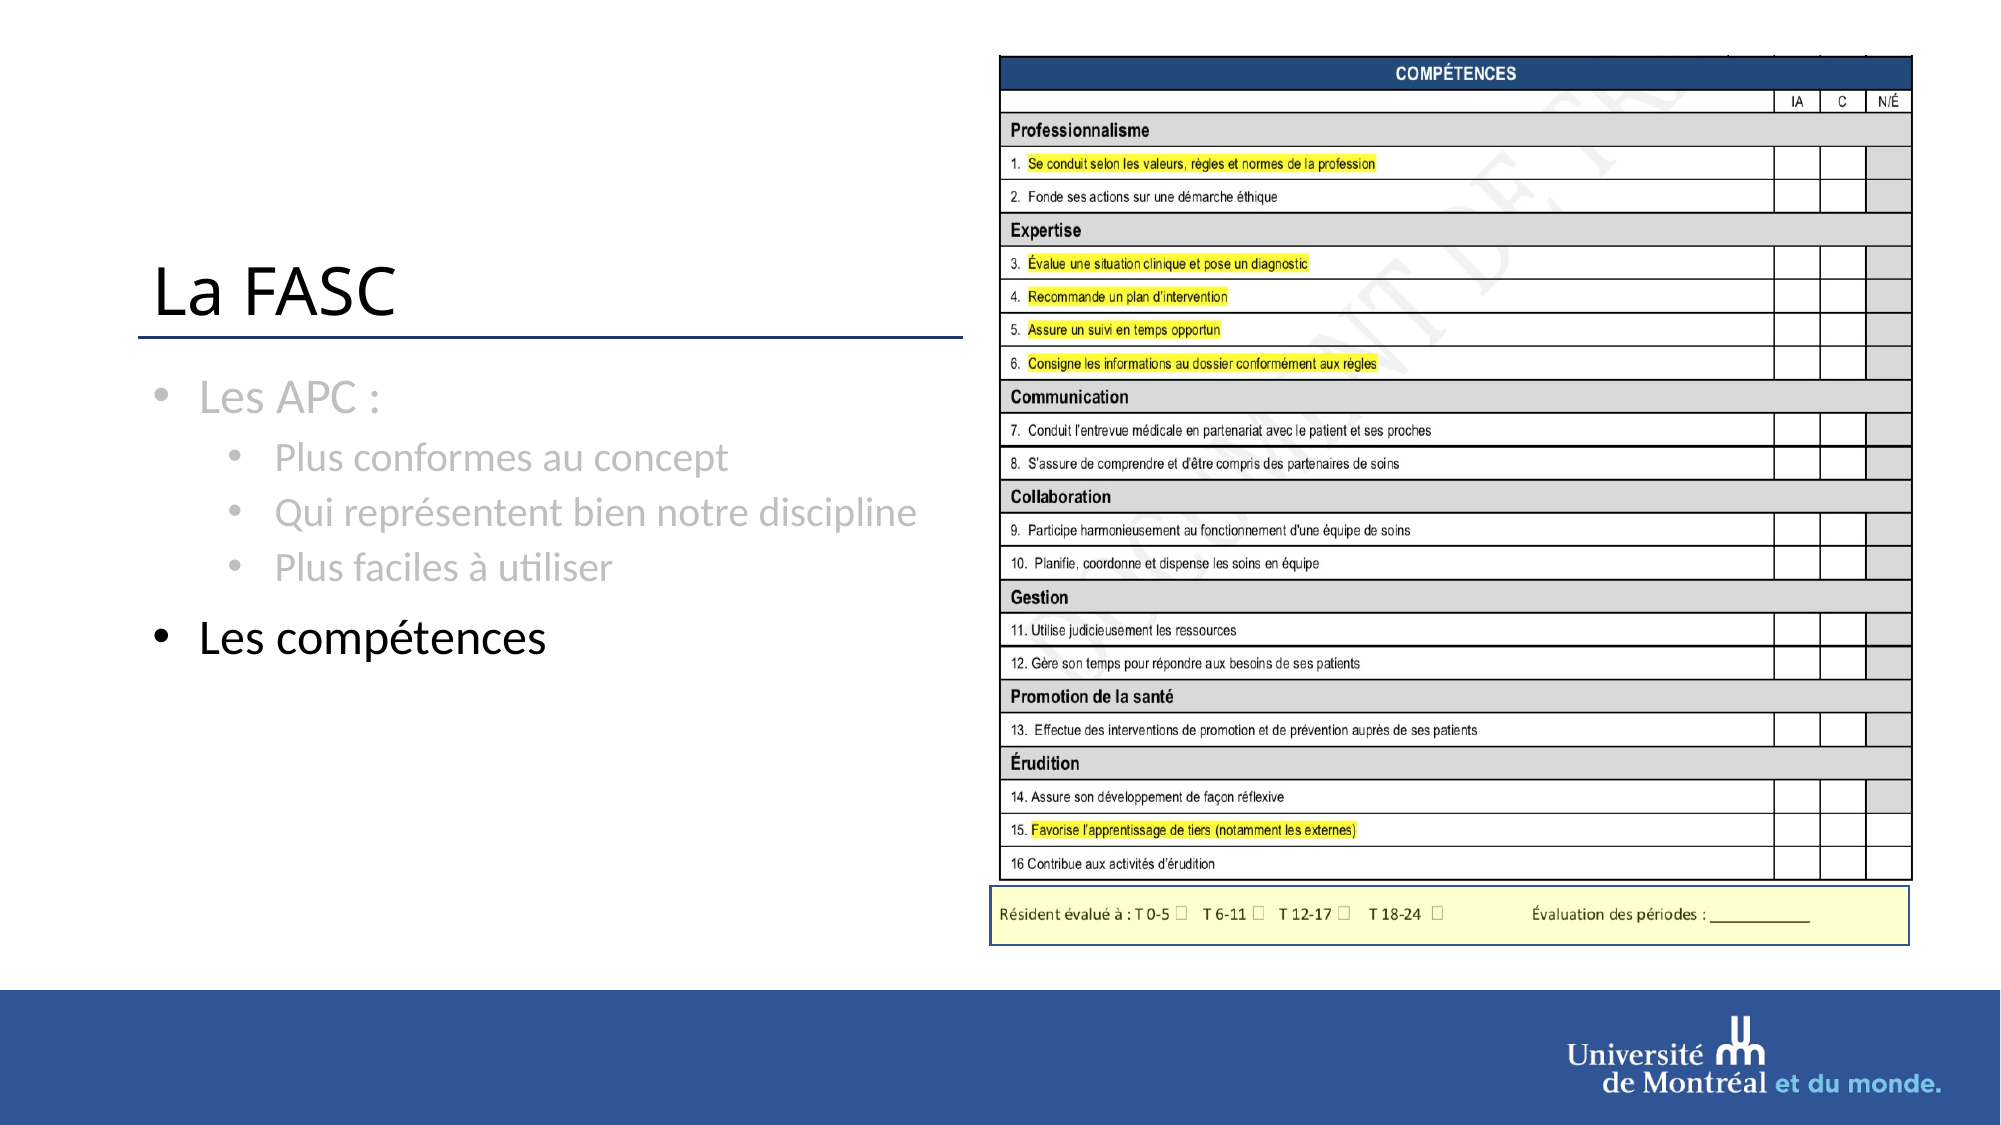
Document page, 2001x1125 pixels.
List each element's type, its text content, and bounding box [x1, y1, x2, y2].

title La FASC [137, 75, 783, 336]
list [982, 55, 1931, 946]
list Les APC : Plus conformes au concept Qui représentent bien notre discipline Plus faciles à utiliser Les compétences [137, 363, 1005, 963]
picture [1516, 989, 2000, 1125]
